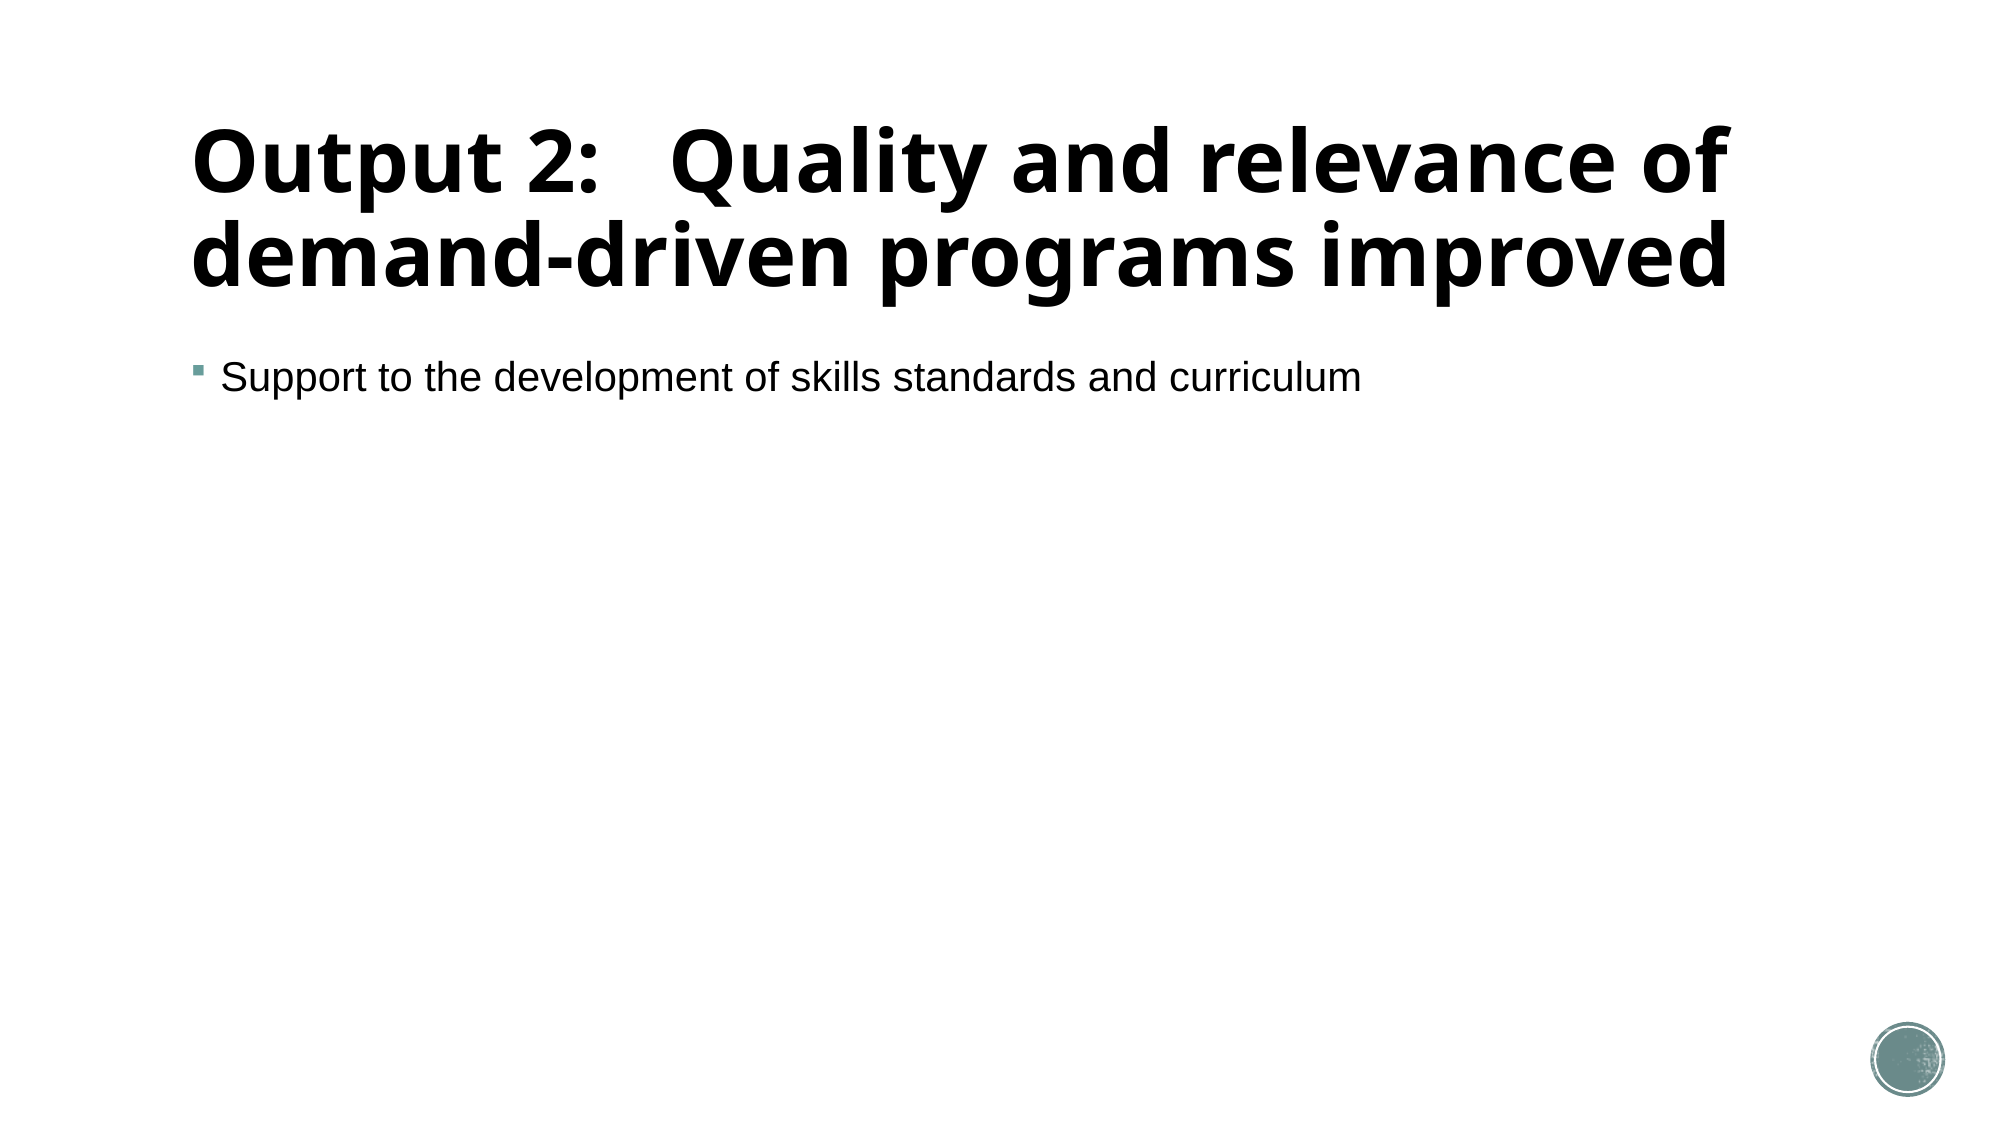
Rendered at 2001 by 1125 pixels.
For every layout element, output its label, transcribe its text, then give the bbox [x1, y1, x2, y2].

title Output 2: Quality and relevance of demand-driven programs improved [175, 79, 1826, 344]
list Support to the development of skills standards and curriculum [175, 348, 1826, 1013]
